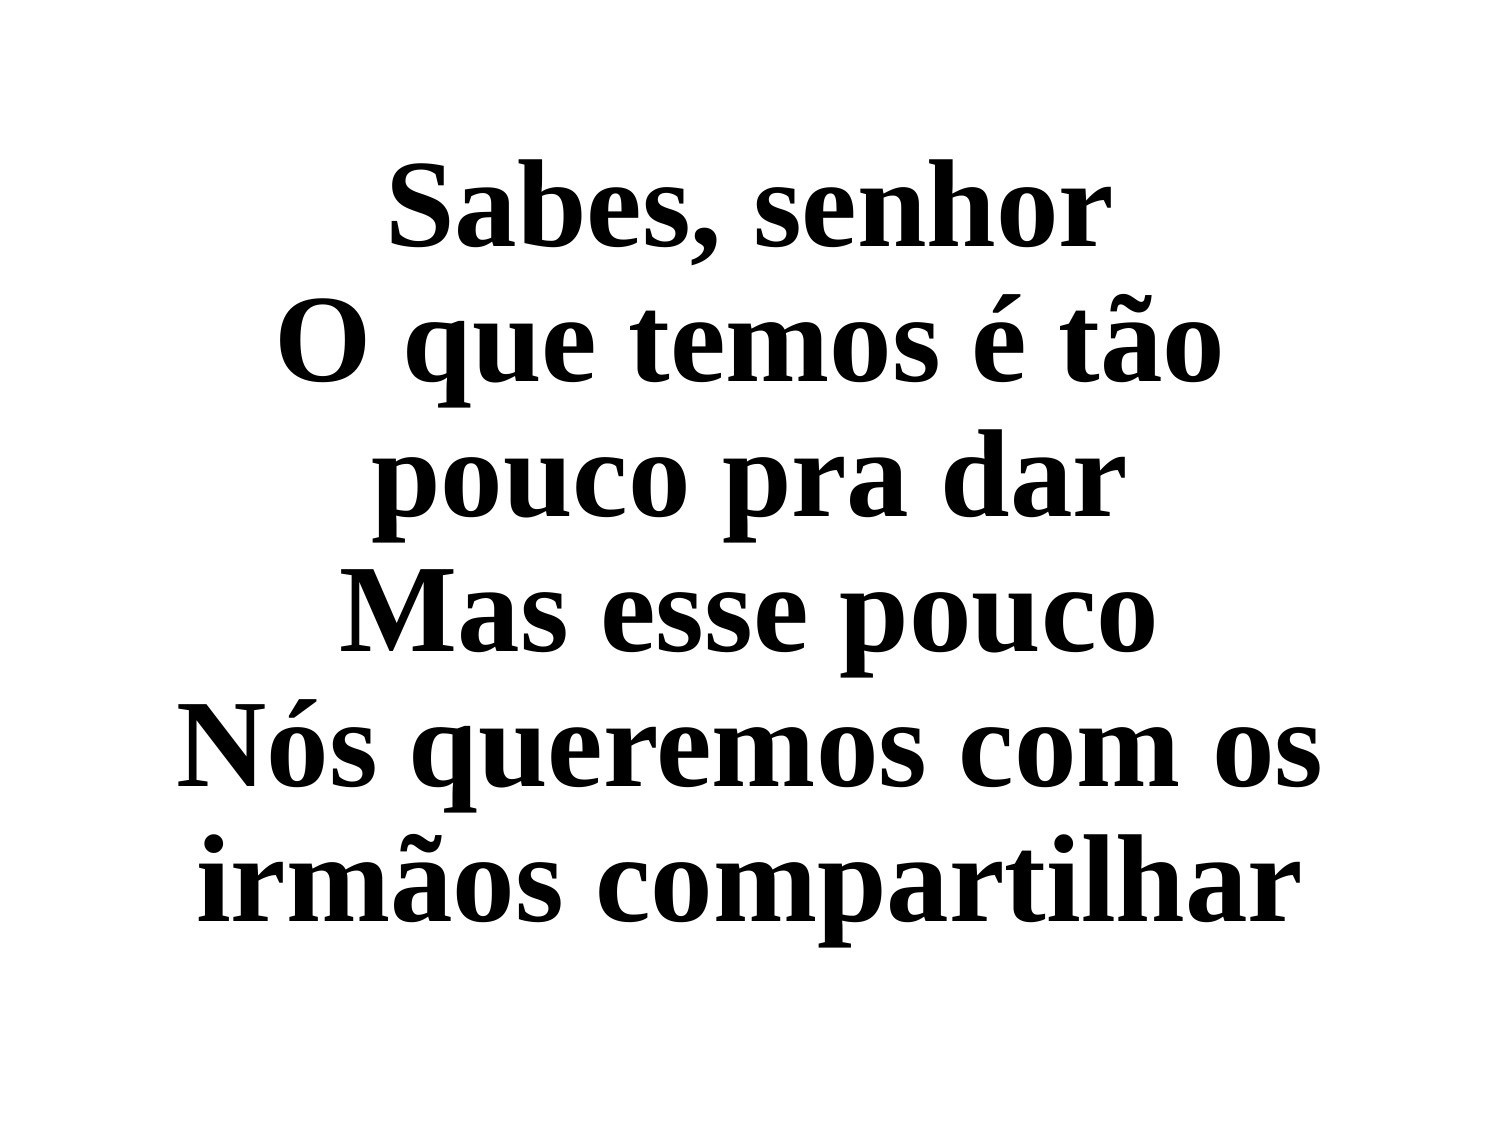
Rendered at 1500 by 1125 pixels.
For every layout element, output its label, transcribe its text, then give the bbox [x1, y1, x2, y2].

list Sabes, senhor O que temos é tão pouco pra dar Mas esse pouco Nós queremos com os irmãos compartilhar [103, 0, 1397, 1087]
